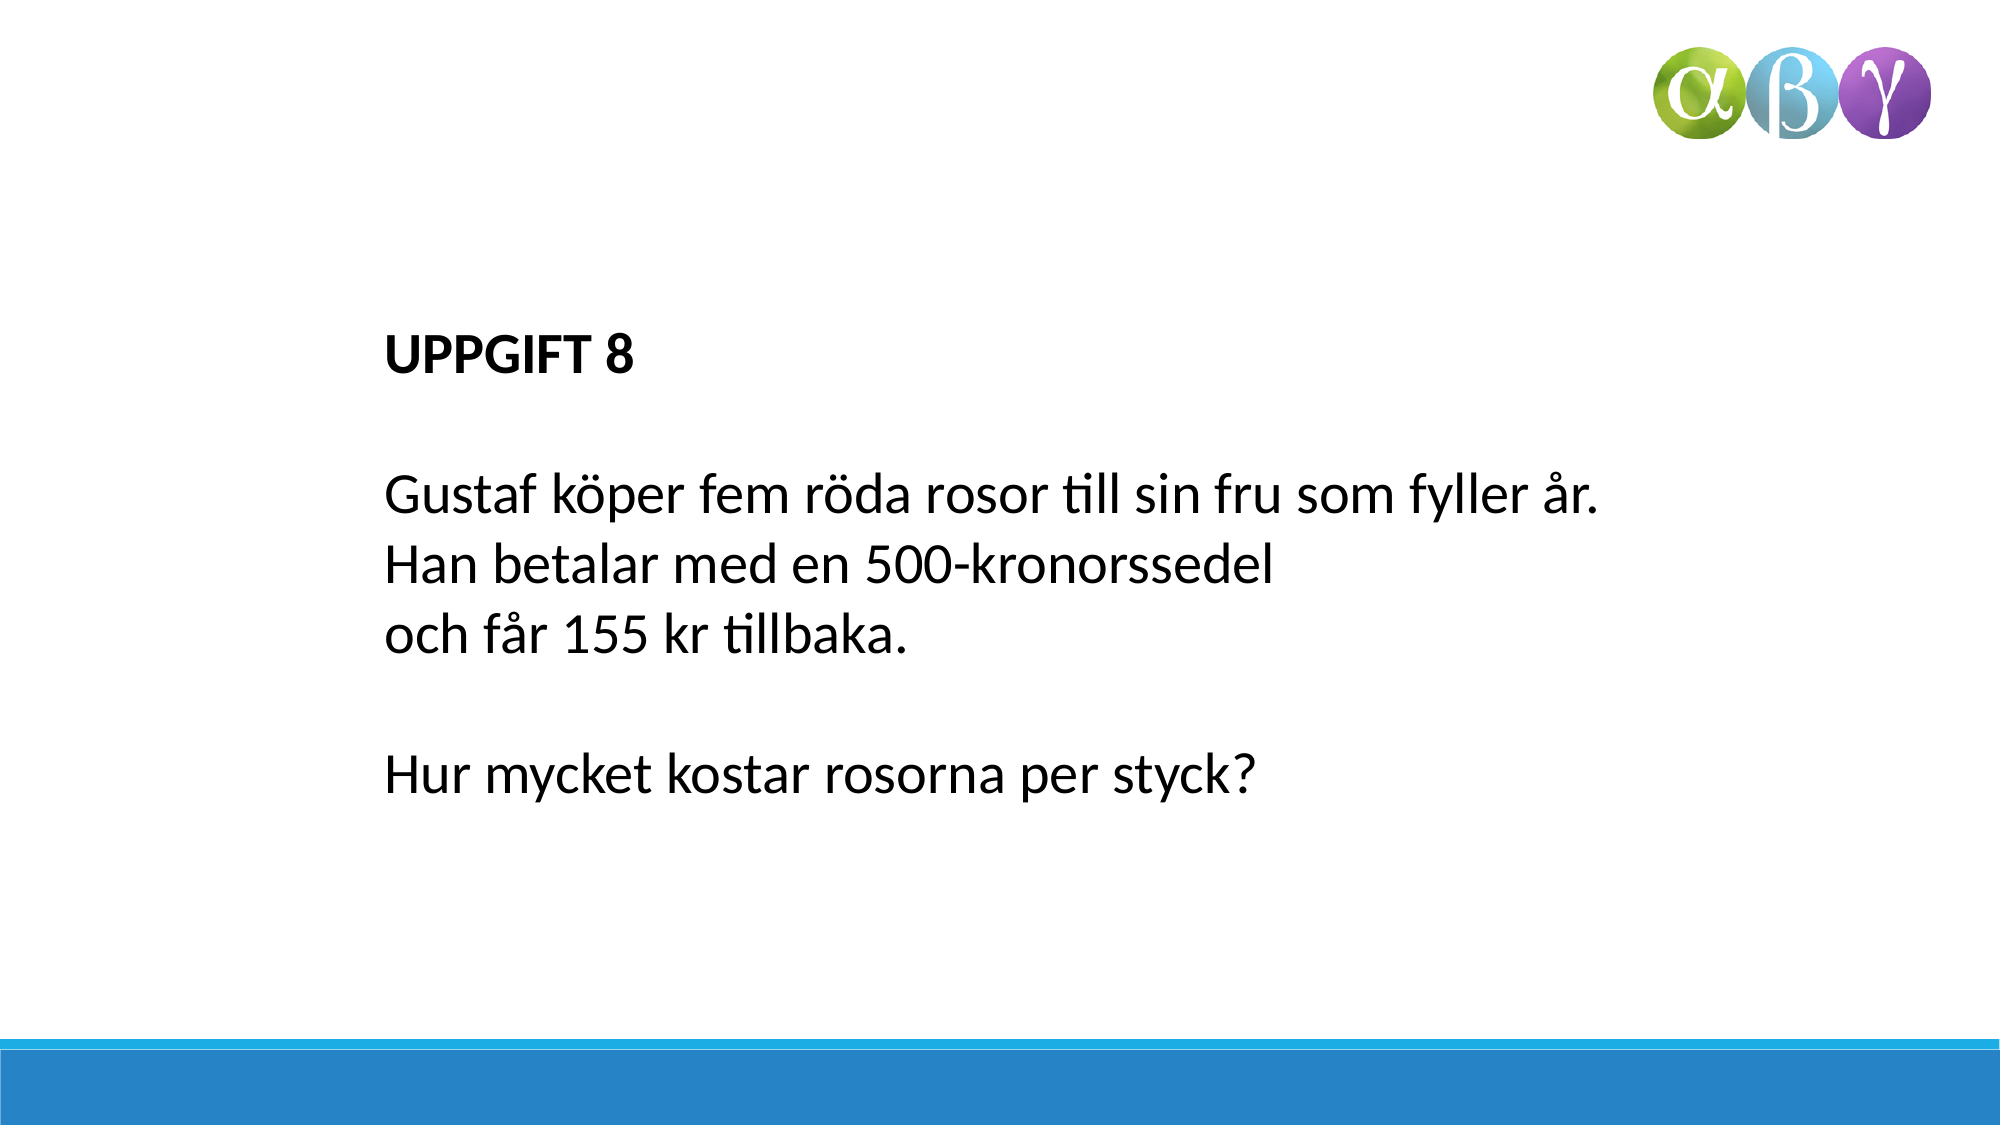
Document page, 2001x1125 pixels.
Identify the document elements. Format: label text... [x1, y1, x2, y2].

text_box UPPGIFT 8 Gustaf köper fem röda rosor till sin fru som fyller år. Han betalar med en 500-kronorssedel och får 155 kr tillbaka. Hur mycket kostar rosorna per styck? [369, 307, 1631, 813]
picture [1652, 46, 1932, 140]
